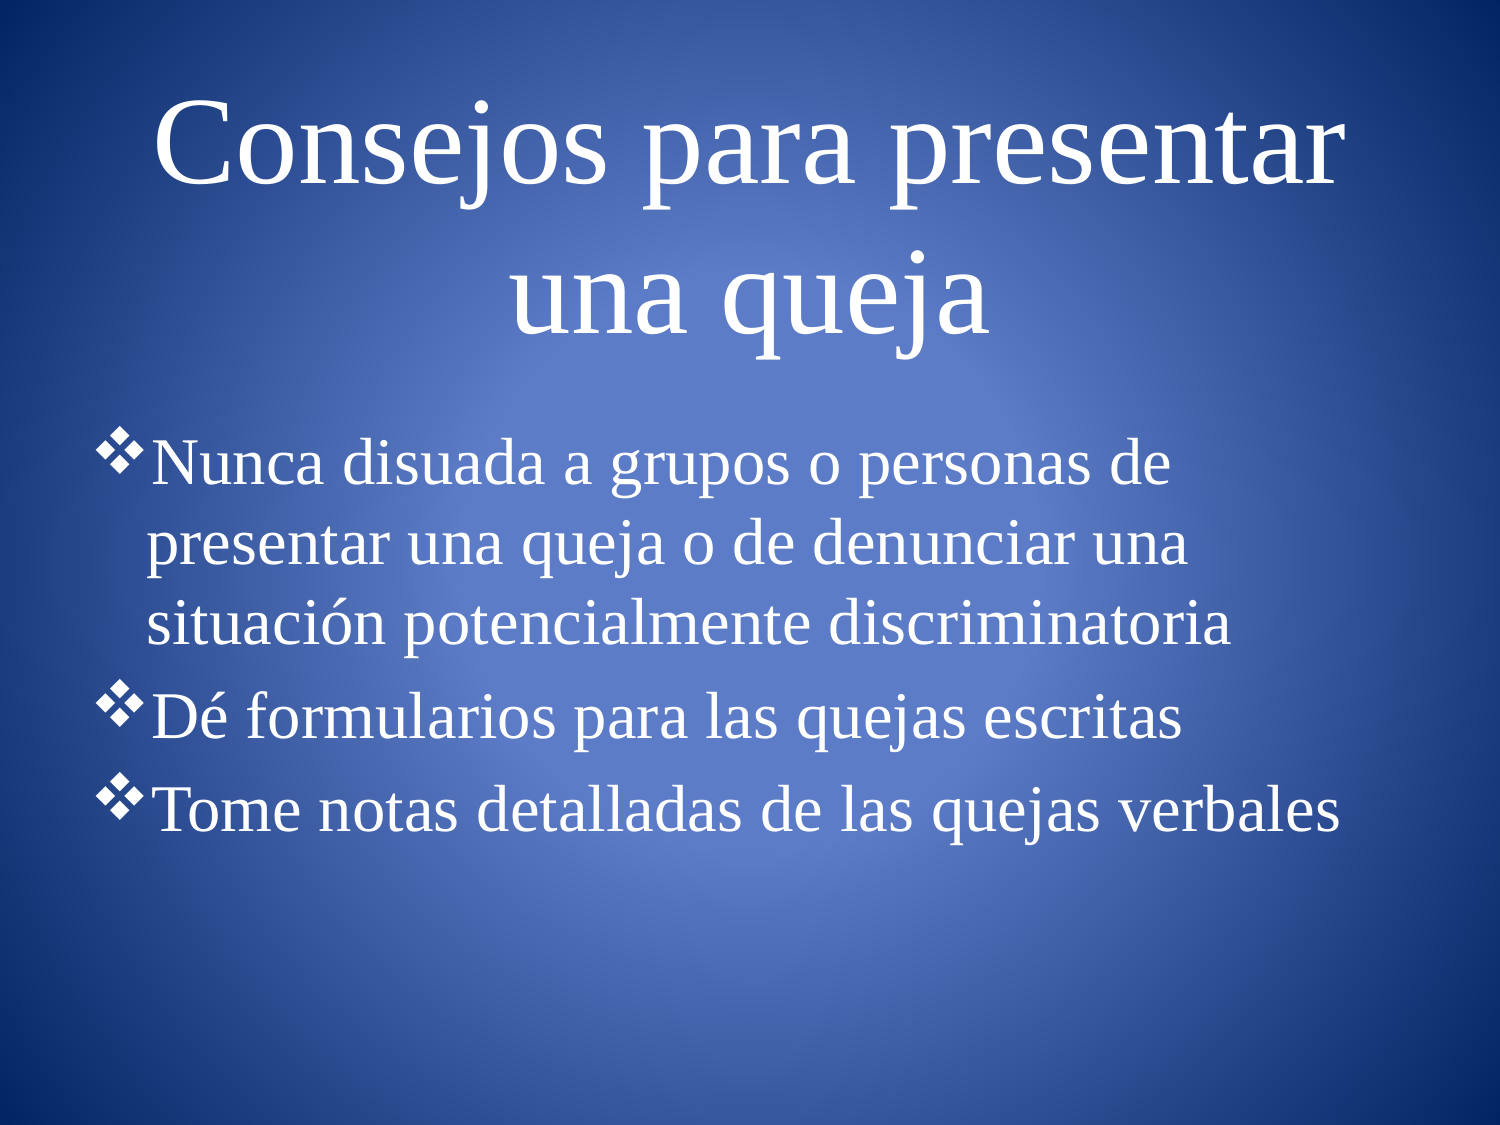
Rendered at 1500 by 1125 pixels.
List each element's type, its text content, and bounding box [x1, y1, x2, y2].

picture [0, 0, 1500, 1125]
list Nunca disuada a grupos o personas de presentar una queja o de denunciar una situación potencialmente discriminatoria Dé formularios para las quejas escritas Tome notas detalladas de las quejas verbales [75, 410, 1425, 941]
title Consejos para presentar una queja [75, 115, 1425, 303]
